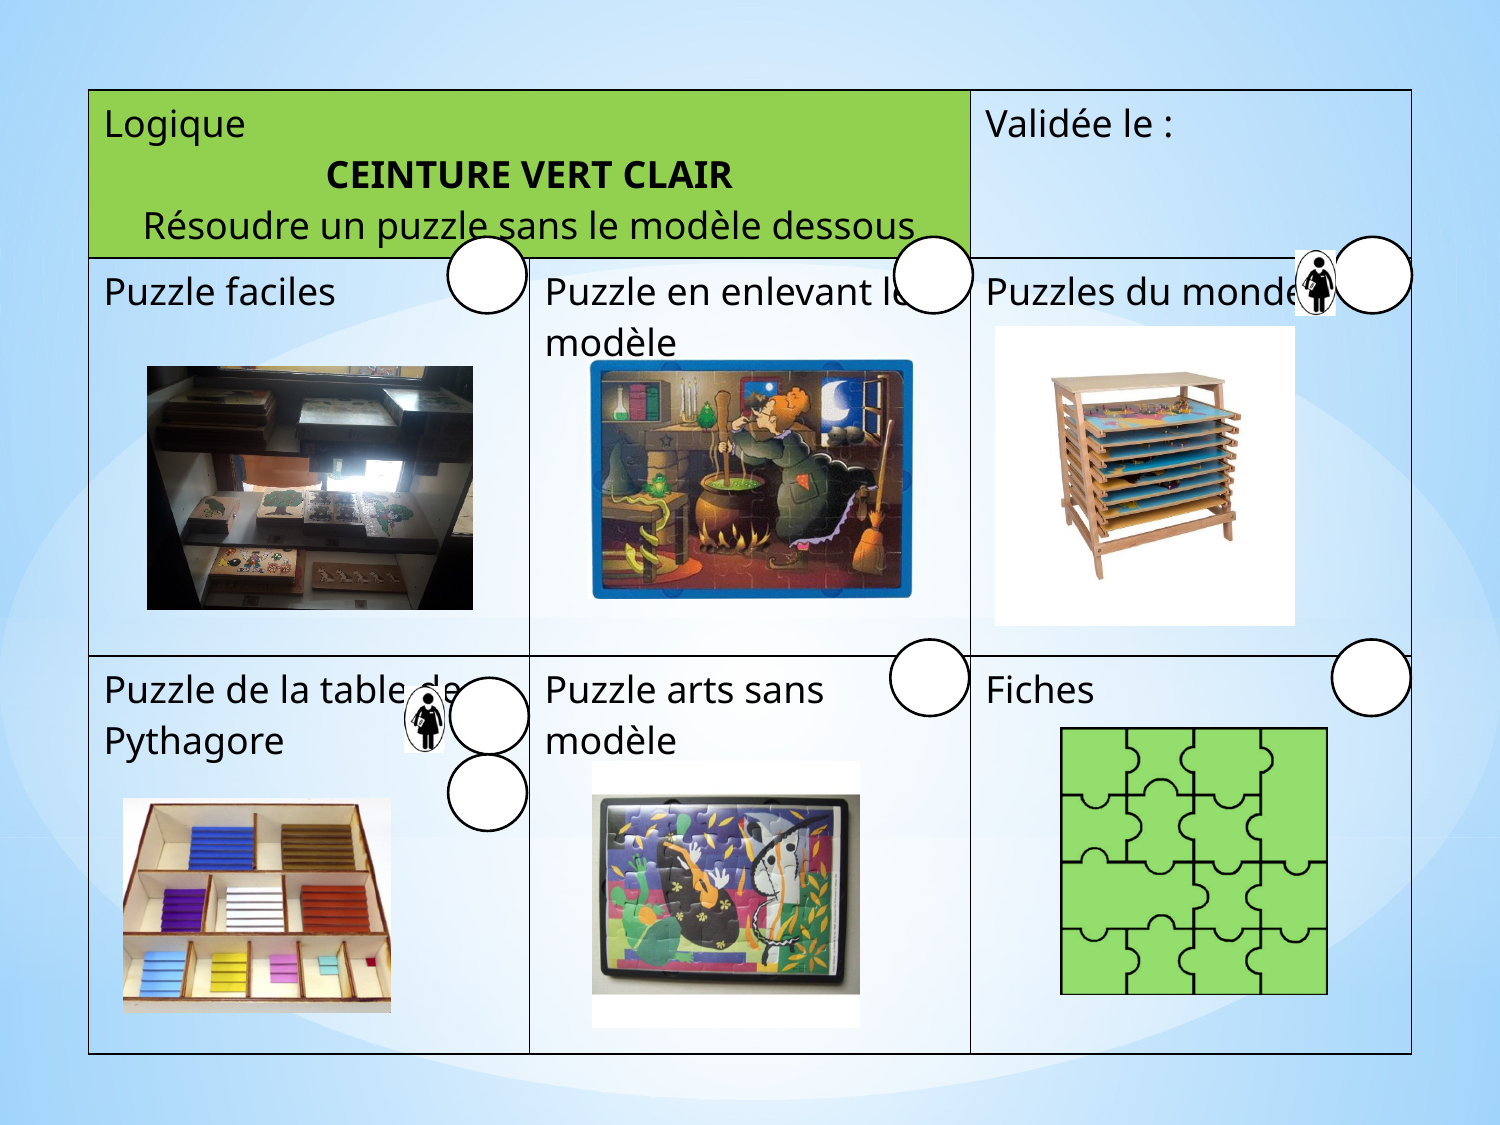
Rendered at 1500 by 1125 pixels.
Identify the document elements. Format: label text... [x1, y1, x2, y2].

text_box [1339, 235, 1414, 315]
picture [592, 760, 860, 1028]
text_box [889, 638, 971, 718]
text_box [1330, 638, 1413, 718]
table_cell Puzzle faciles [89, 259, 529, 655]
text_box [451, 676, 531, 755]
picture [404, 686, 445, 753]
table_cell Puzzles du monde [971, 259, 1411, 655]
text_box [446, 753, 529, 833]
picture [1294, 250, 1336, 317]
table_cell Puzzle arts sans modèle [530, 657, 970, 1053]
table_cell Fiches [971, 657, 1411, 1053]
table_cell Puzzle en enlevant le modèle [530, 259, 970, 655]
picture [1060, 727, 1328, 995]
picture [147, 365, 473, 610]
picture [123, 798, 391, 1013]
table_header Validée le : [971, 91, 1411, 257]
text_box [892, 235, 975, 315]
table_cell Puzzle de la table de Pythagore [89, 657, 529, 1053]
picture [587, 357, 913, 600]
table_header Logique CEINTURE VERT CLAIR Résoudre un puzzle sans le modèle dessous [89, 91, 970, 257]
text_box [446, 235, 528, 315]
picture [995, 325, 1296, 626]
